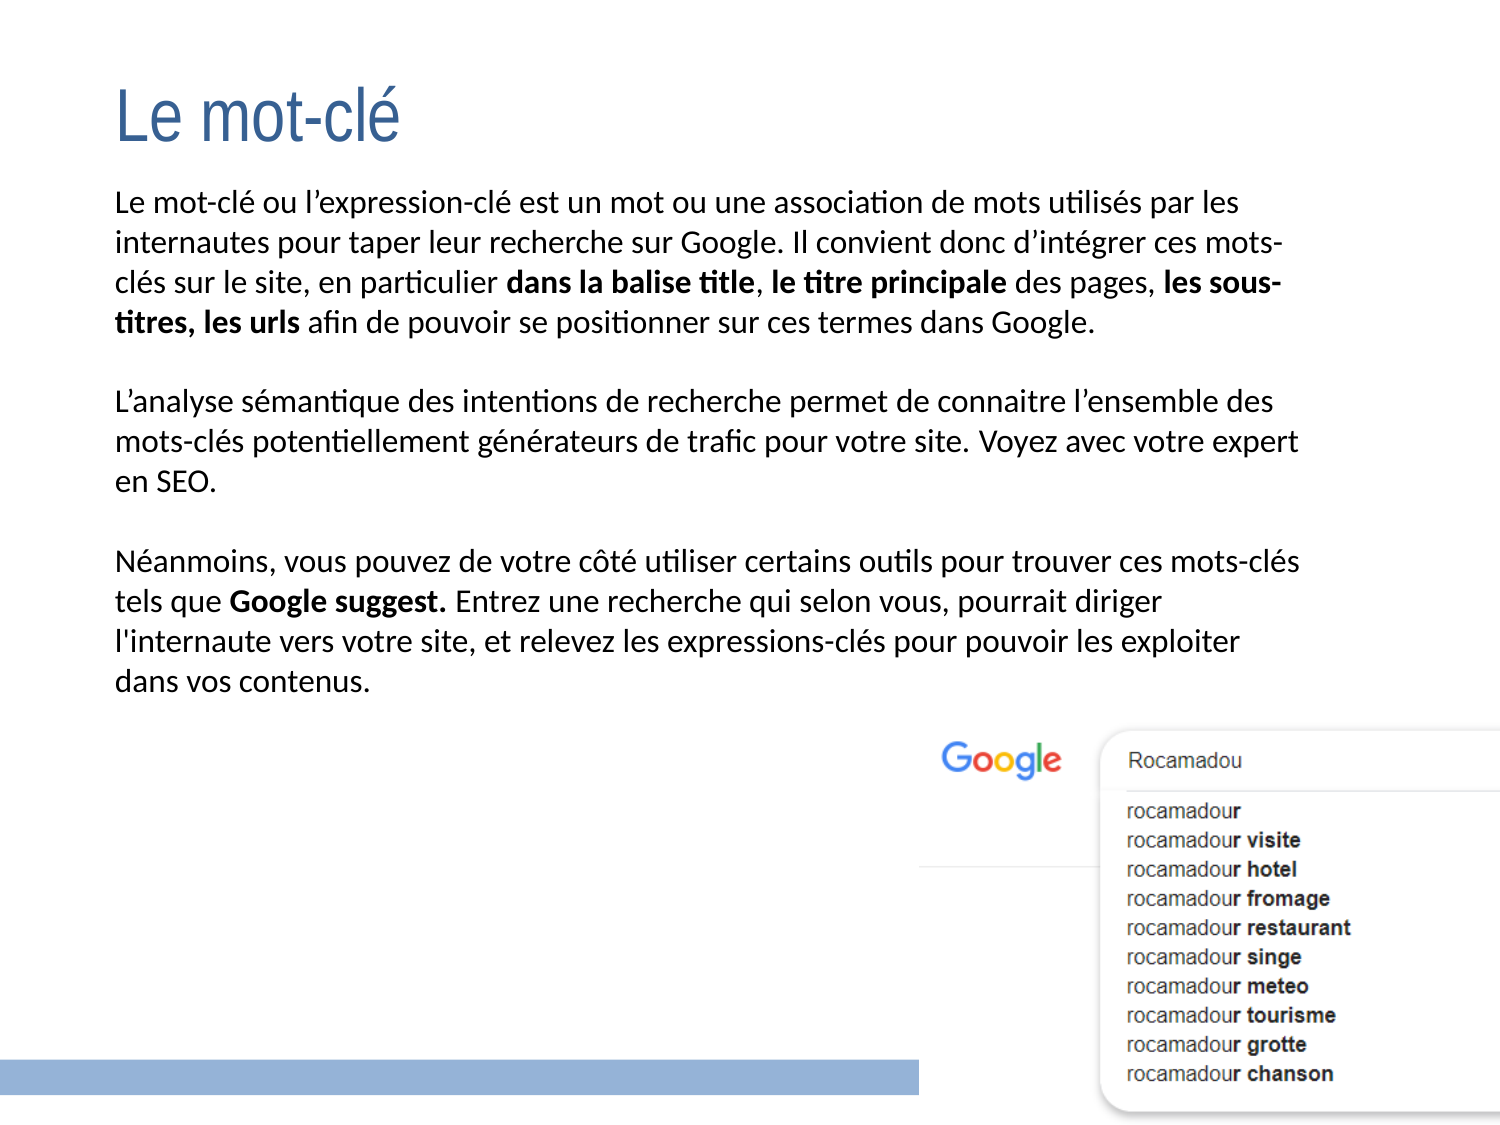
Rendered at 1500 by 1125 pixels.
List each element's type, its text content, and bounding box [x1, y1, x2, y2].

text_box Le mot-clé ou l’expression-clé est un mot ou une association de mots utilisés par les internautes pour taper leur recherche sur Google. Il convient donc d’intégrer ces mots-clés sur le site, en particulier dans la balise title, le titre principale des pages, les sous-titres, les urls afin de pouvoir se positionner sur ces termes dans Google. L’analyse sémantique des intentions de recherche permet de connaitre l’ensemble des mots-clés potentiellement générateurs de trafic pour votre site. Voyez avec votre expert en SEO. Néanmoins, vous pouvez de votre côté utiliser certains outils pour trouver ces mots-clés tels que Google suggest. Entrez une recherche qui selon vous, pourrait diriger l'internaute vers votre site, et relevez les expressions-clés pour pouvoir les exploiter dans vos contenus. [98, 171, 1323, 693]
text_box [0, 1058, 913, 1097]
text_box Le mot-clé [100, 42, 1453, 180]
picture [918, 715, 1500, 1125]
